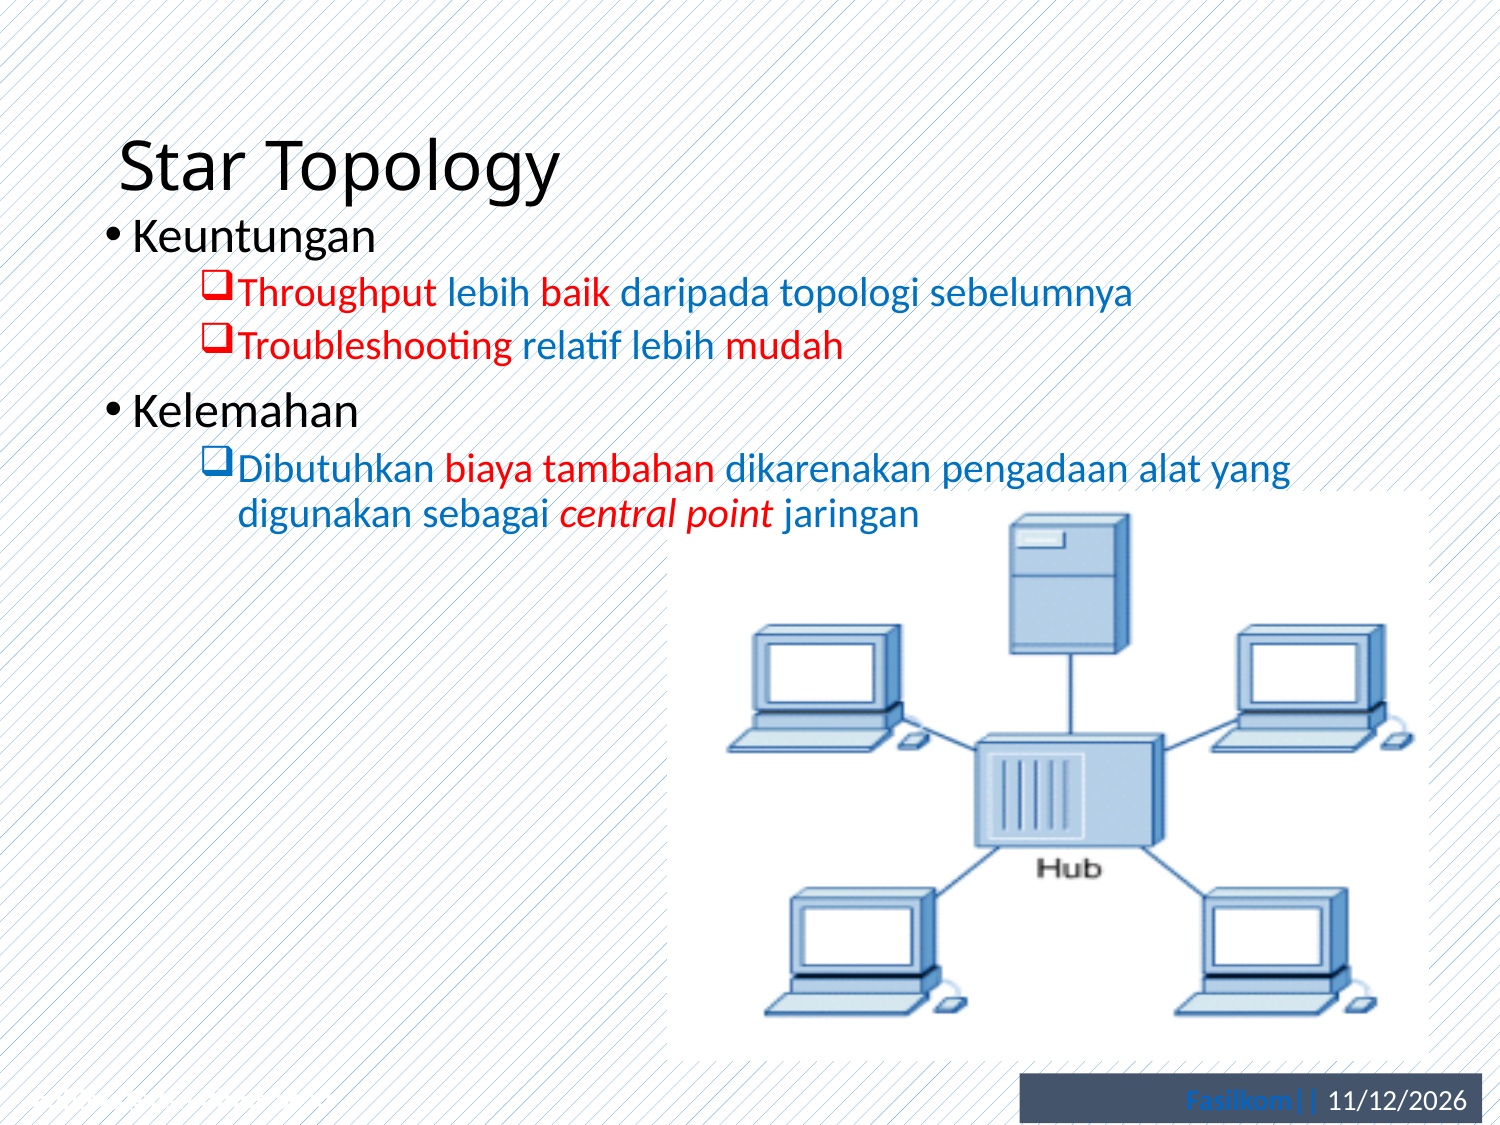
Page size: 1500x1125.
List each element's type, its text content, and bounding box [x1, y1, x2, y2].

title Star Topology [103, 59, 1397, 278]
picture [667, 491, 1429, 1061]
list Keuntungan Throughput lebih baik daripada topologi sebelumnya Troubleshooting relatif lebih mudah Kelemahan Dibutuhkan biaya tambahan dikarenakan pengadaan alat yang digunakan sebagai central point jaringan [89, 201, 1393, 953]
